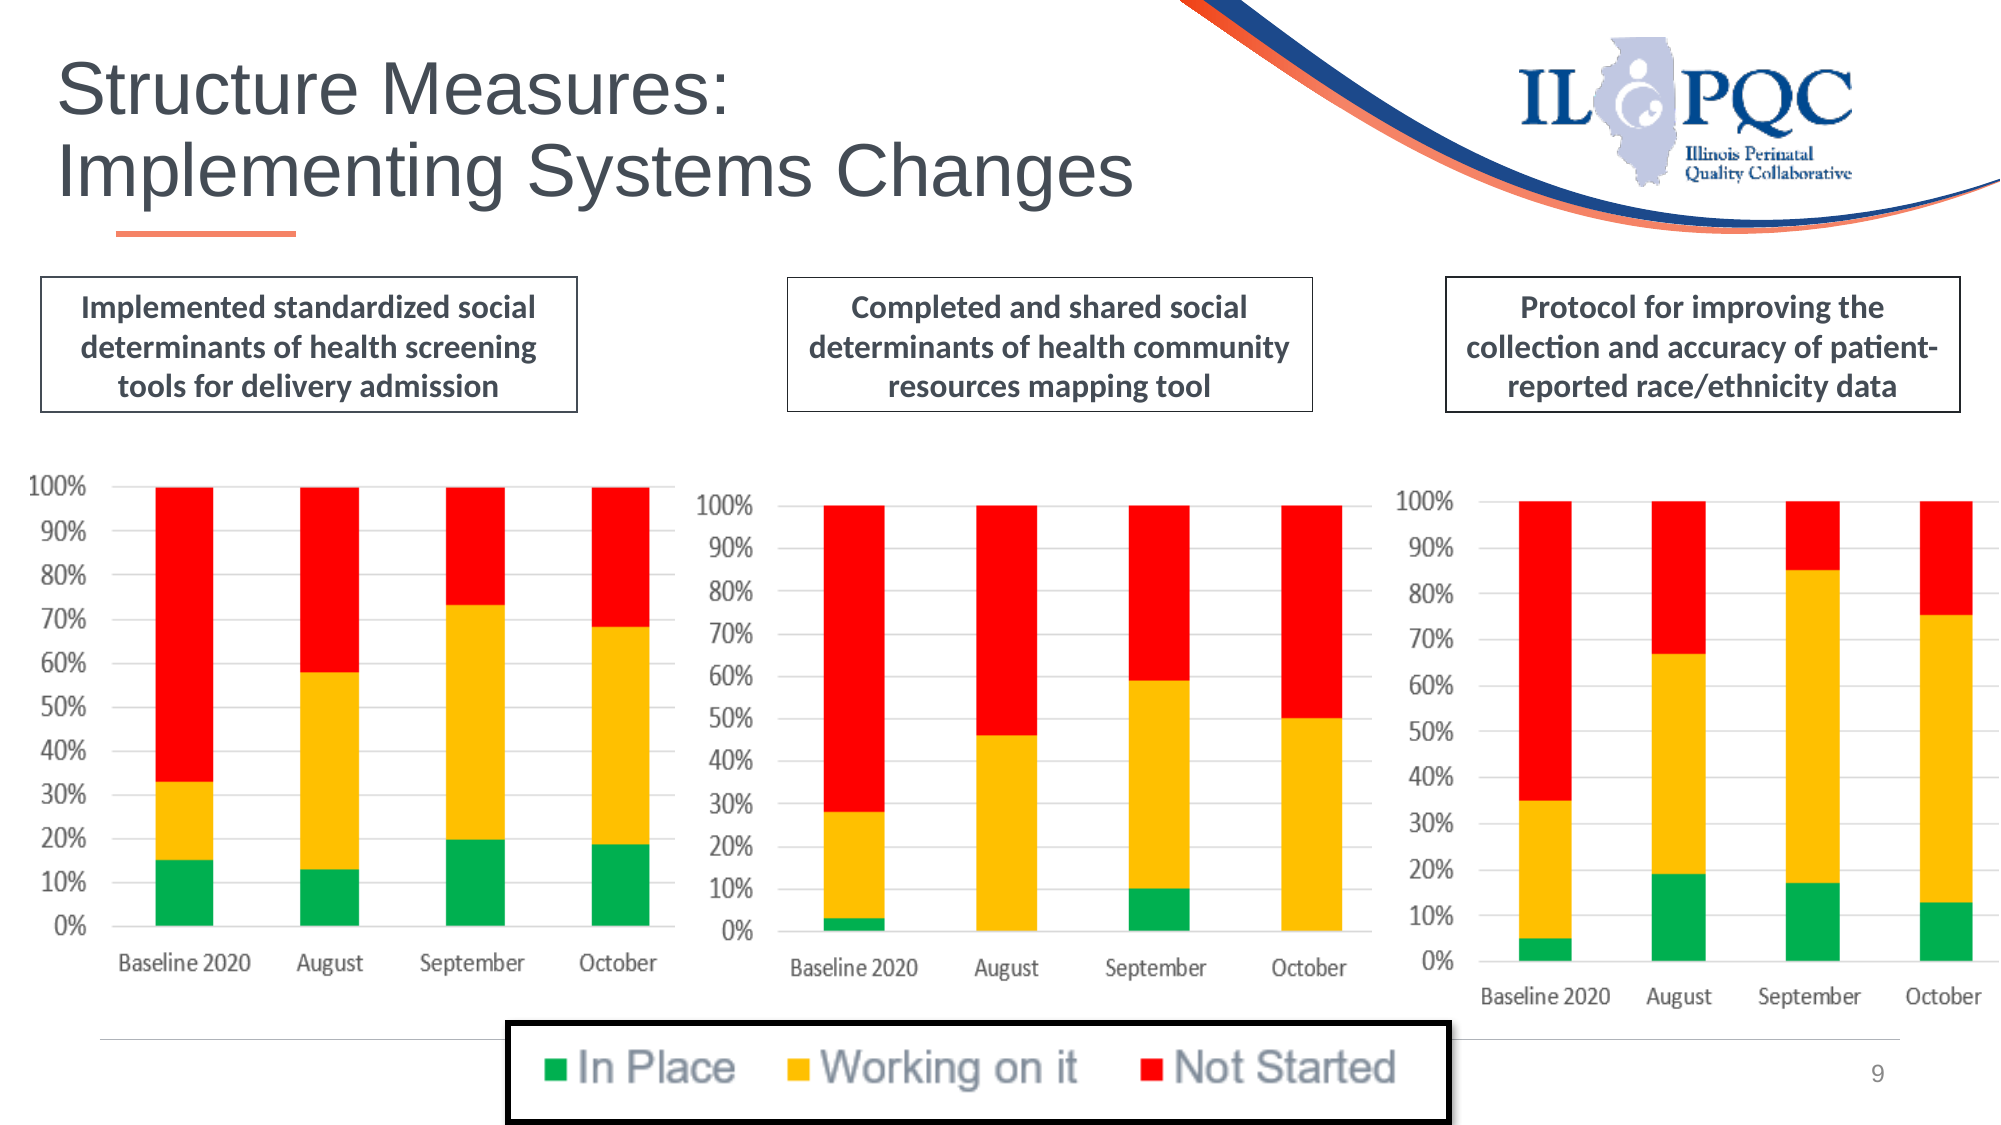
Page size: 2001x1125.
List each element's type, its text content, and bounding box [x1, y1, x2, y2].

title Structure Measures: Implementing Systems Changes [40, 22, 1841, 240]
picture [696, 462, 1372, 992]
picture [510, 473, 1999, 1119]
text_box Implemented standardized social determinants of health screening tools for delivery admission [40, 276, 578, 413]
picture [1841, 37, 1852, 187]
text_box Protocol for improving the collection and accuracy of patient-reported race/ethnicity data [1445, 276, 1961, 413]
slide_number 9 [1460, 1042, 1900, 1103]
text_box Completed and shared social determinants of health community resources mapping tool [787, 277, 1313, 412]
picture [30, 441, 675, 998]
